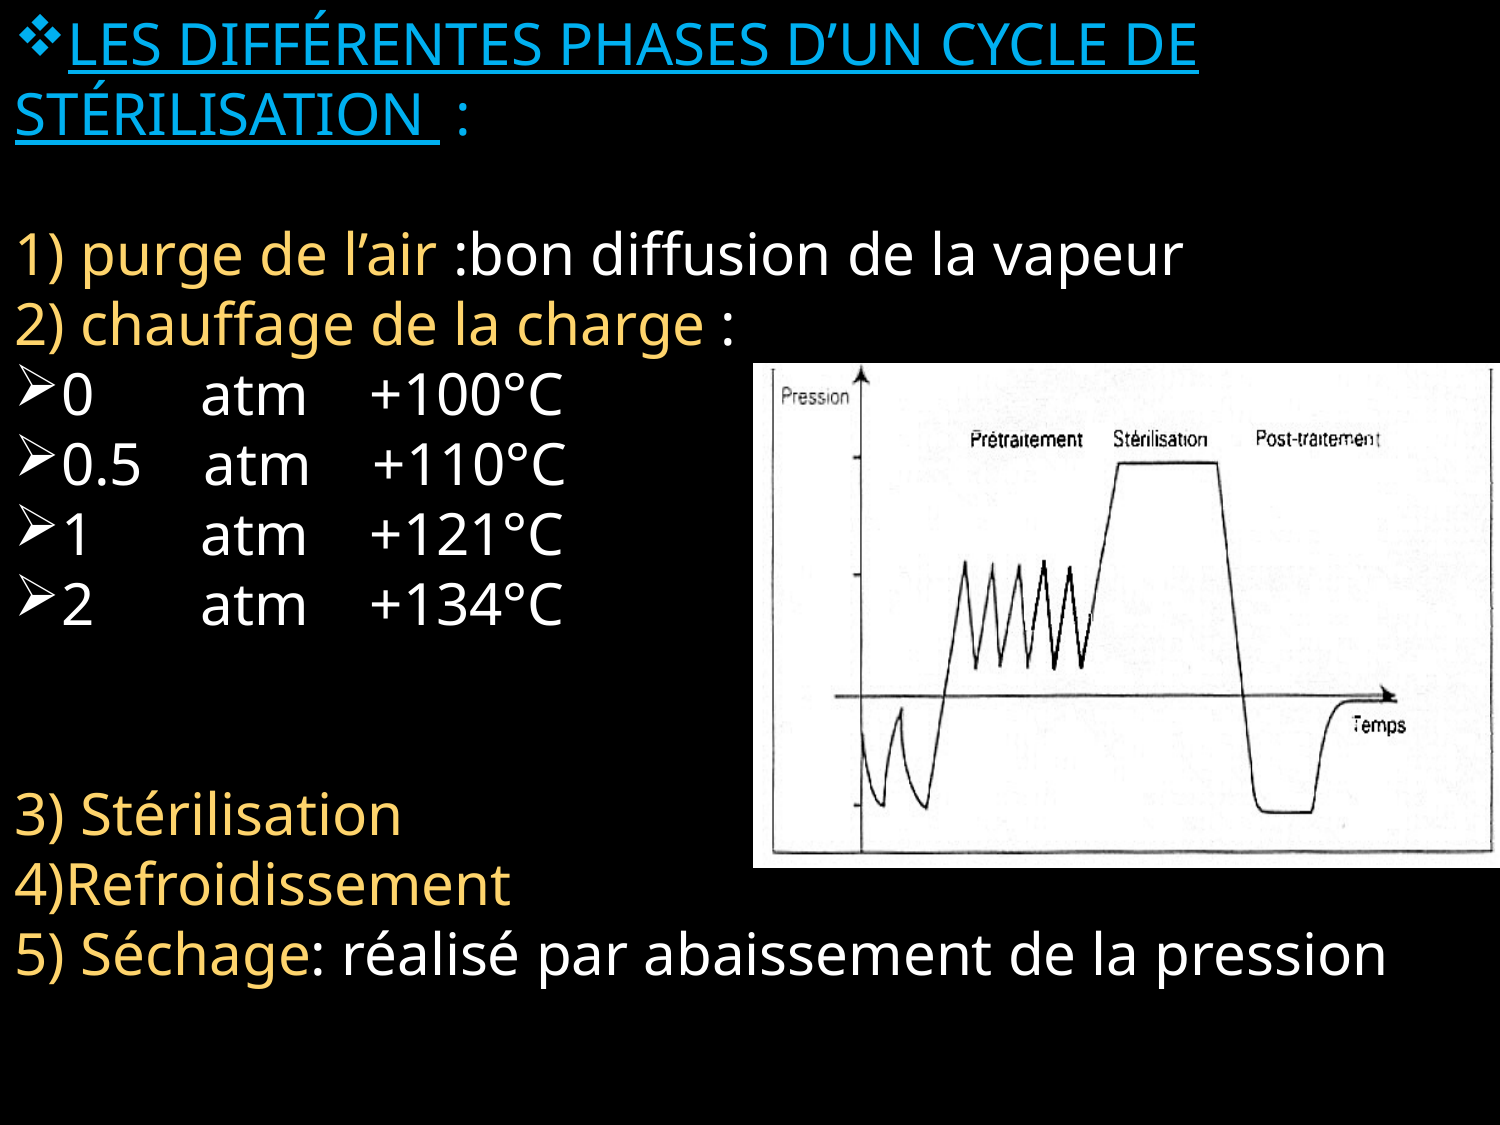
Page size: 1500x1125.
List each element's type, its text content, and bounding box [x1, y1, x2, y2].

picture [753, 363, 1500, 868]
text_box LES DIFFÉRENTES PHASES D’UN CYCLE DE STÉRILISATION : 1) purge de l’air :bon diffusion de la vapeur 2) chauffage de la charge : 0 atm +100°C 0.5 atm +110°C 1 atm +121°C 2 atm +134°C 3) Stérilisation 4)Refroidissement 5) Séchage: réalisé par abaissement de la pression [0, 0, 1500, 995]
